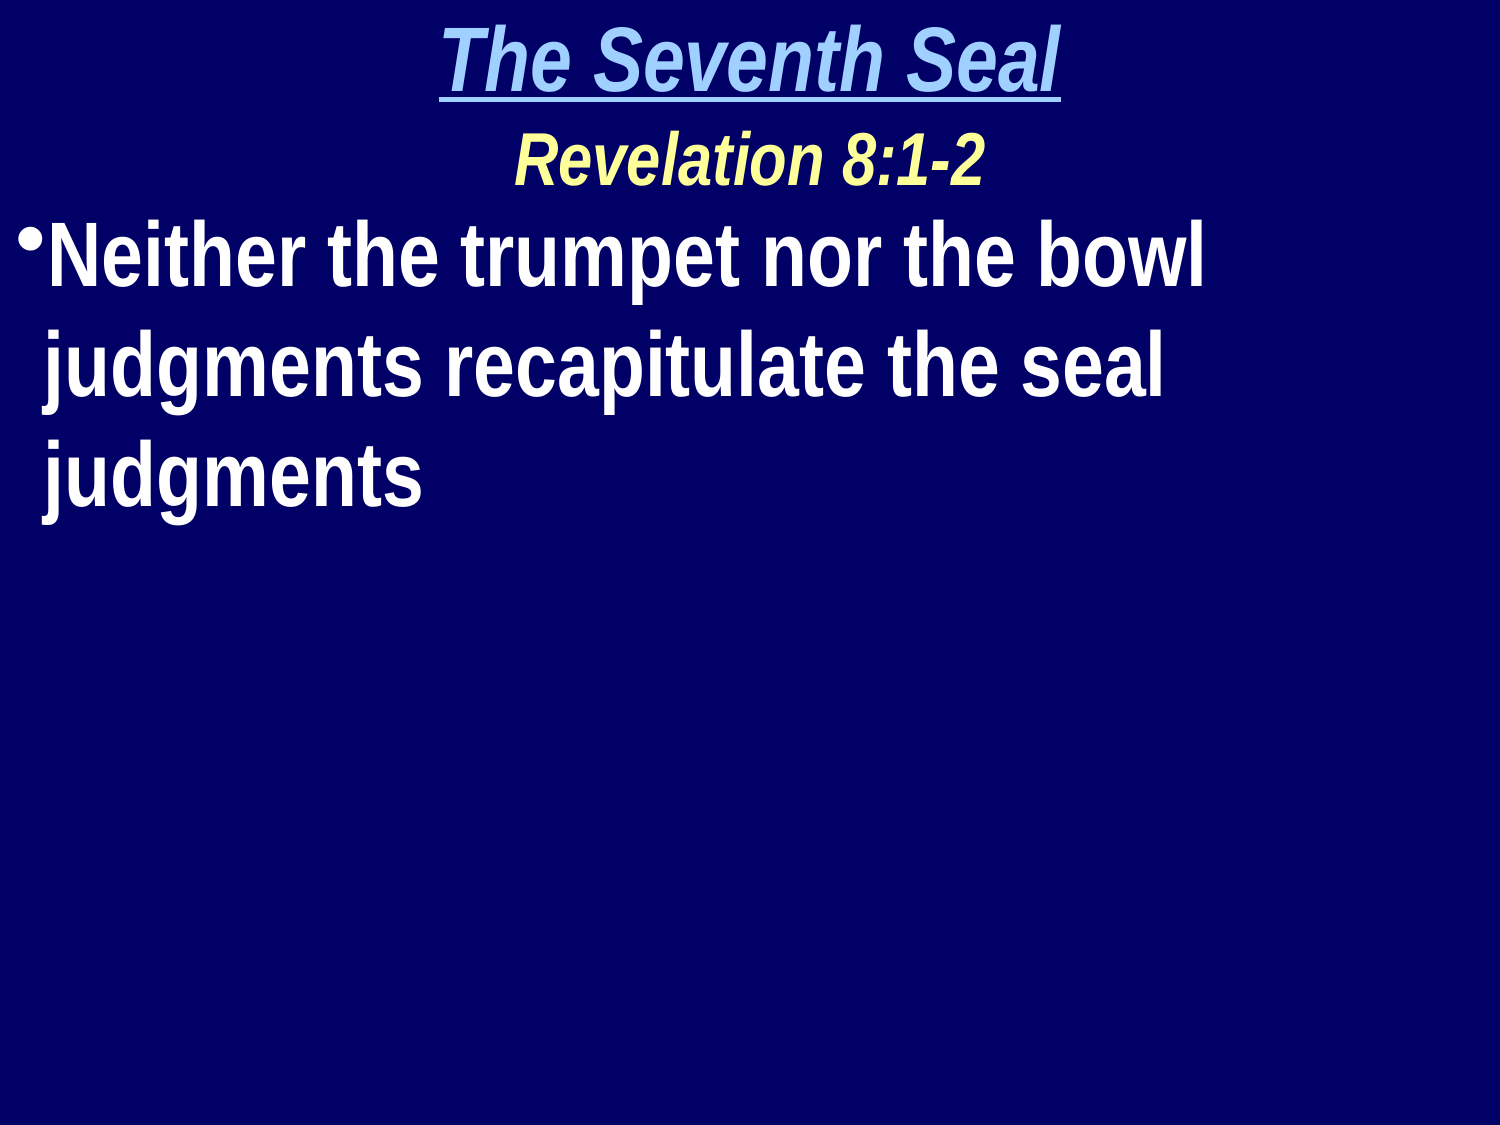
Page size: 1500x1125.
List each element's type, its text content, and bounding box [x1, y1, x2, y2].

list Neither the trumpet nor the bowl judgments recapitulate the seal judgments [0, 187, 1500, 1125]
title The Seventh Seal Revelation 8:1-2 [0, 0, 1500, 187]
